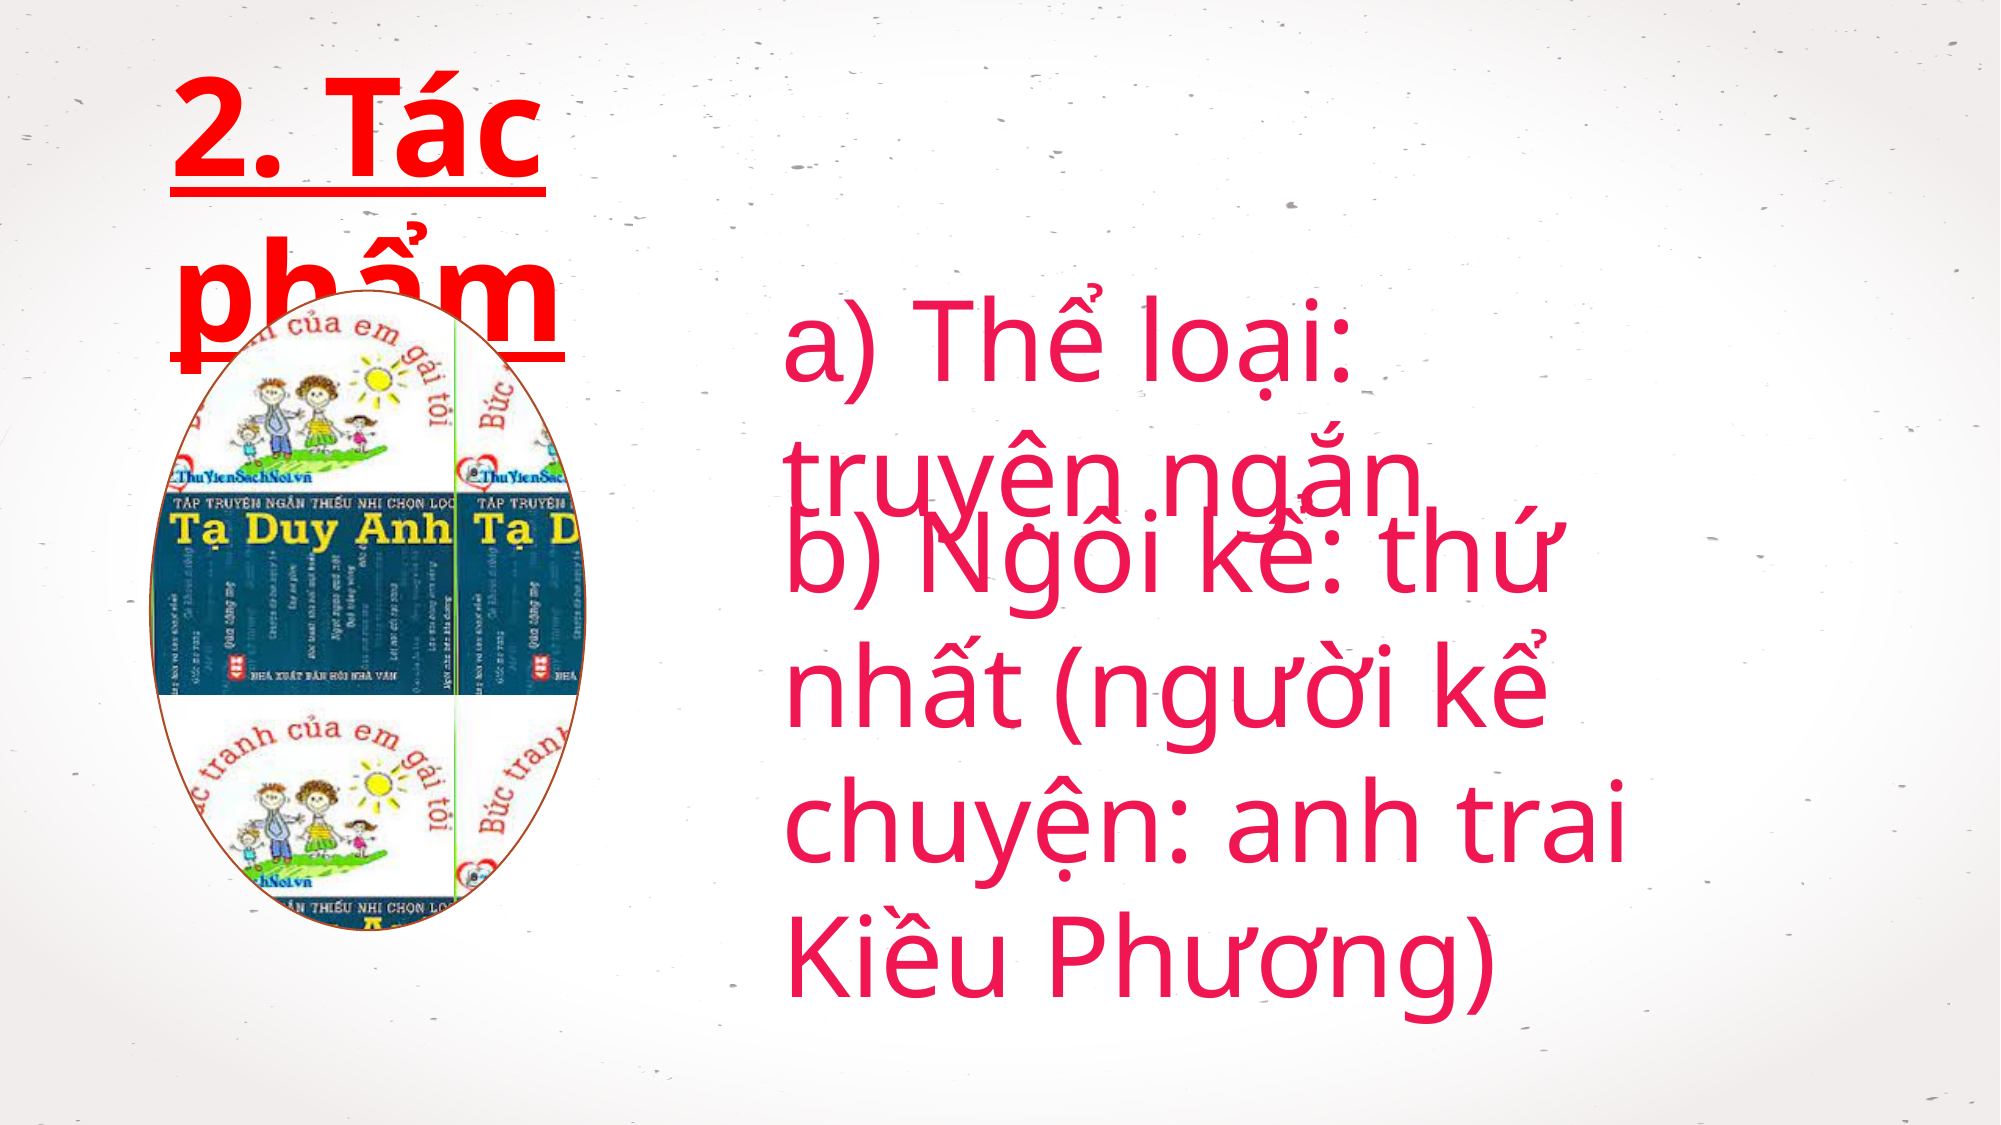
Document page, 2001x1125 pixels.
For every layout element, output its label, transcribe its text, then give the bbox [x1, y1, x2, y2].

text_box [148, 289, 587, 932]
text_box b) Ngôi kể: thứ nhất (người kể chuyện: anh trai Kiều Phương) [766, 472, 1728, 1028]
text_box a) Thể loại: truyện ngắn [766, 262, 1728, 472]
text_box 2. Tác phẩm [149, 29, 767, 1125]
